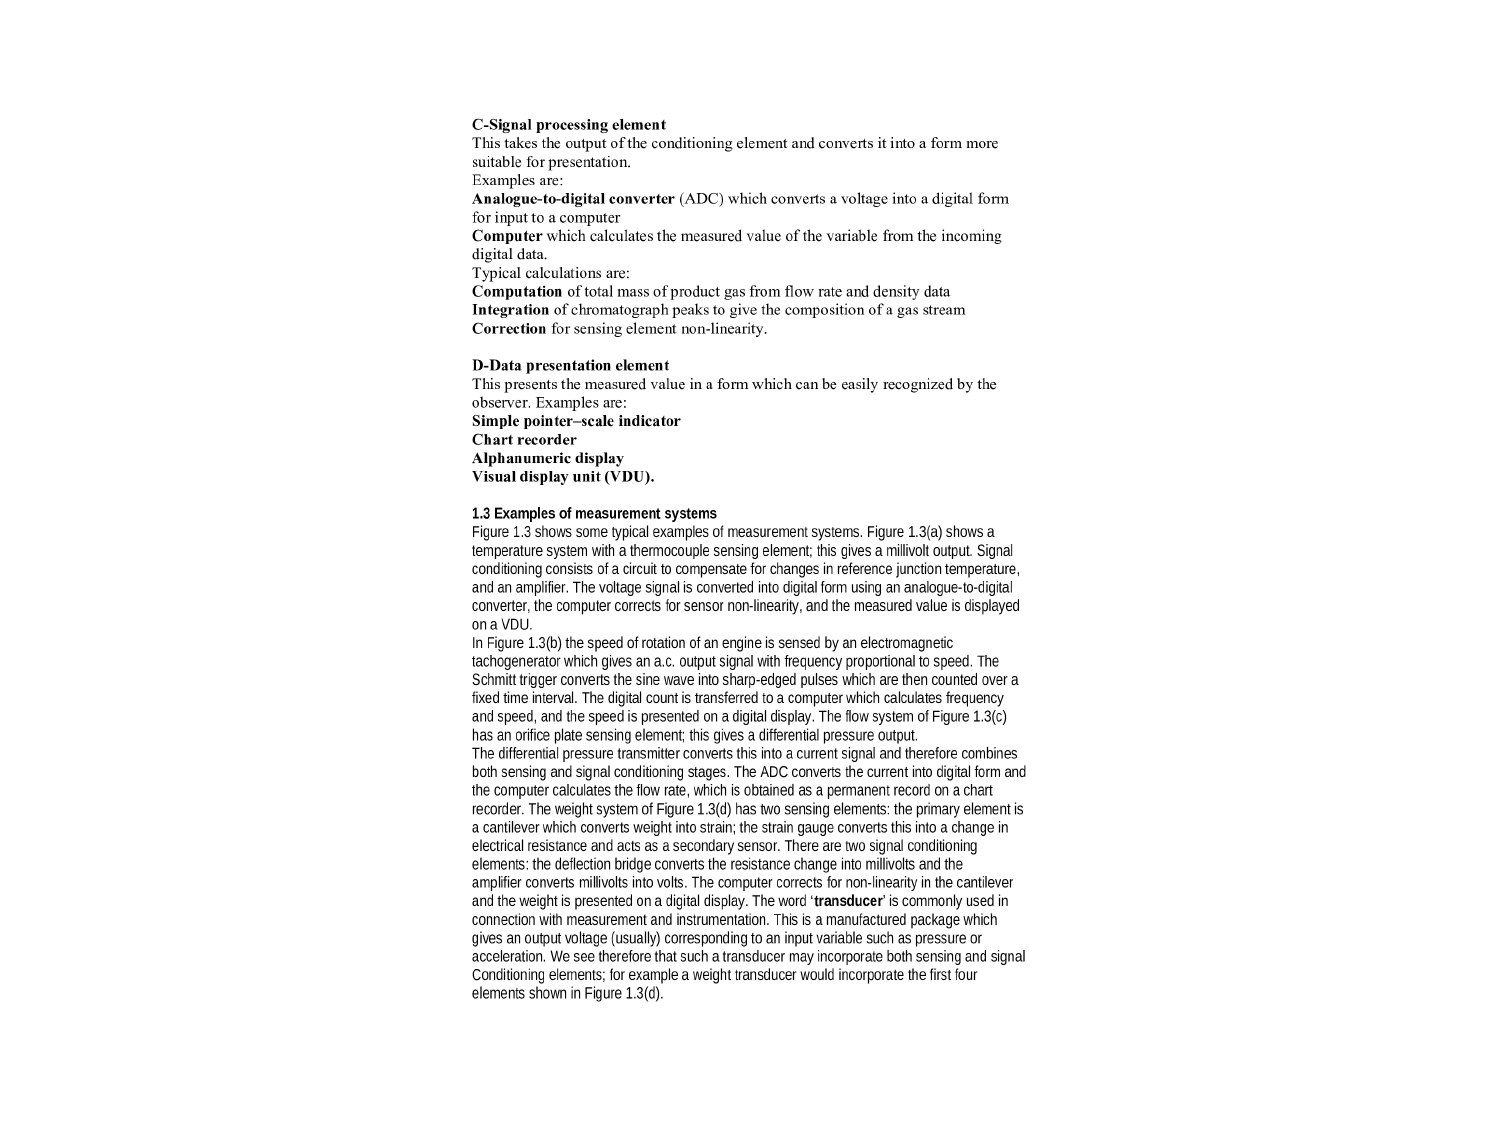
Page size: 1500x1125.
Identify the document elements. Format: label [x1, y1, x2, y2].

picture [350, 0, 1150, 1125]
